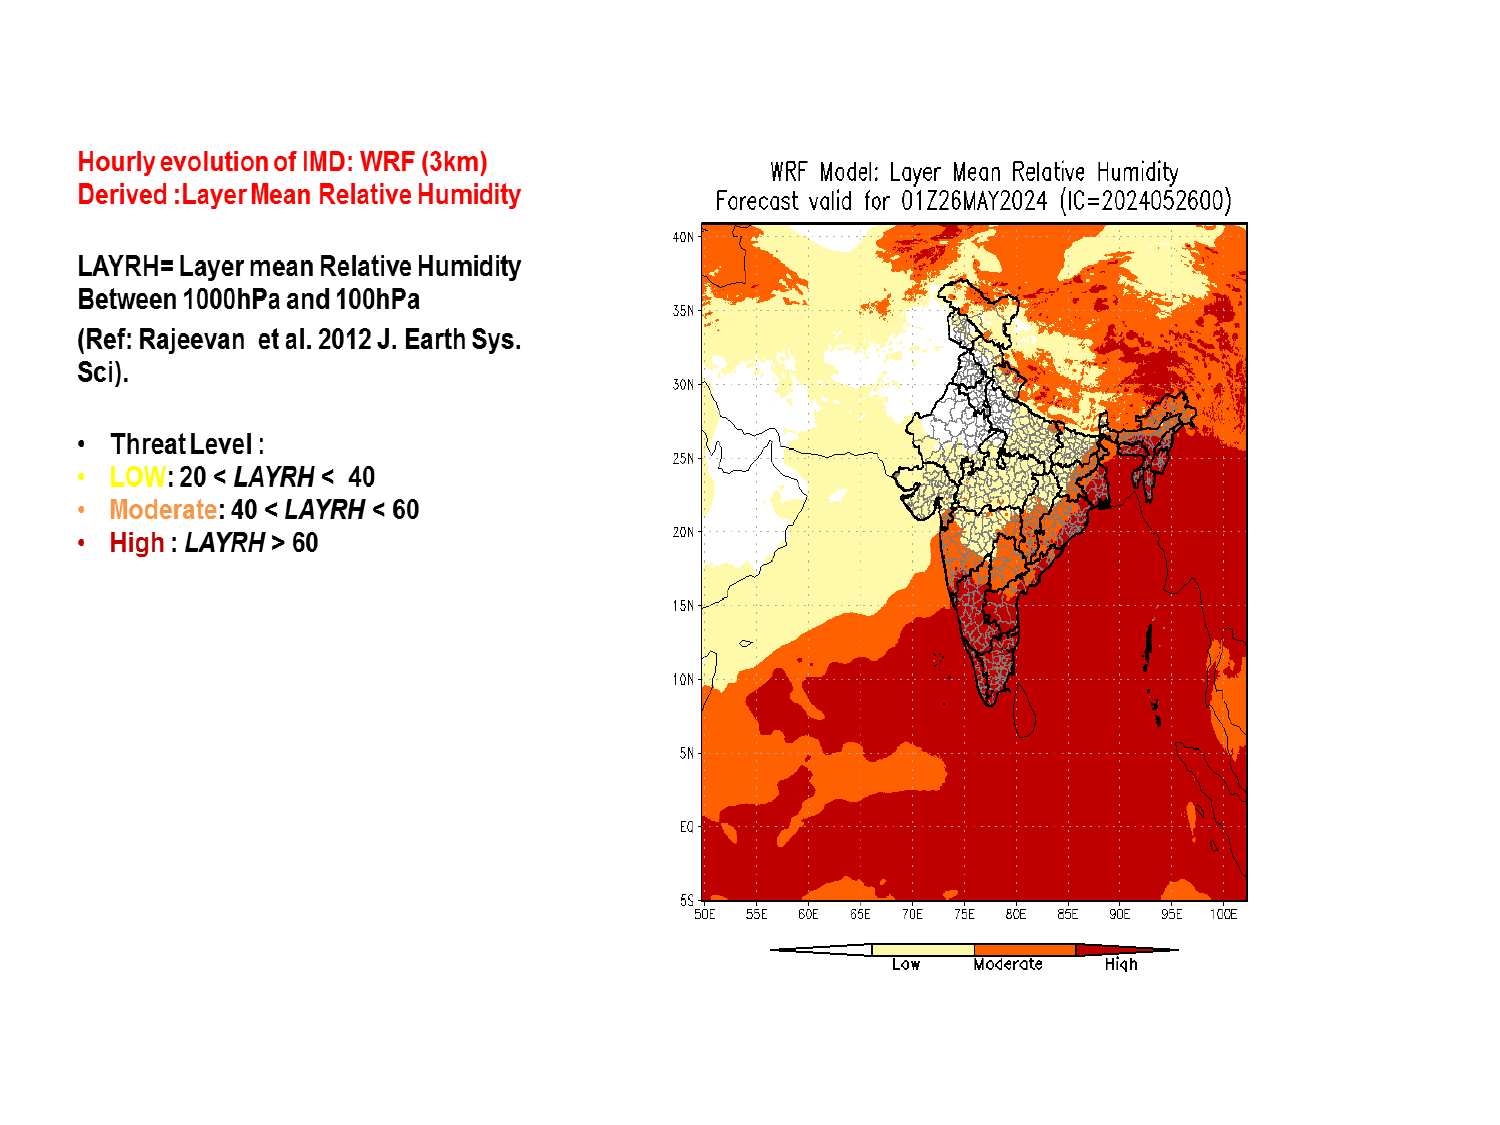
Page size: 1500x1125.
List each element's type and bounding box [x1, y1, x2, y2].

picture [74, 149, 1426, 976]
